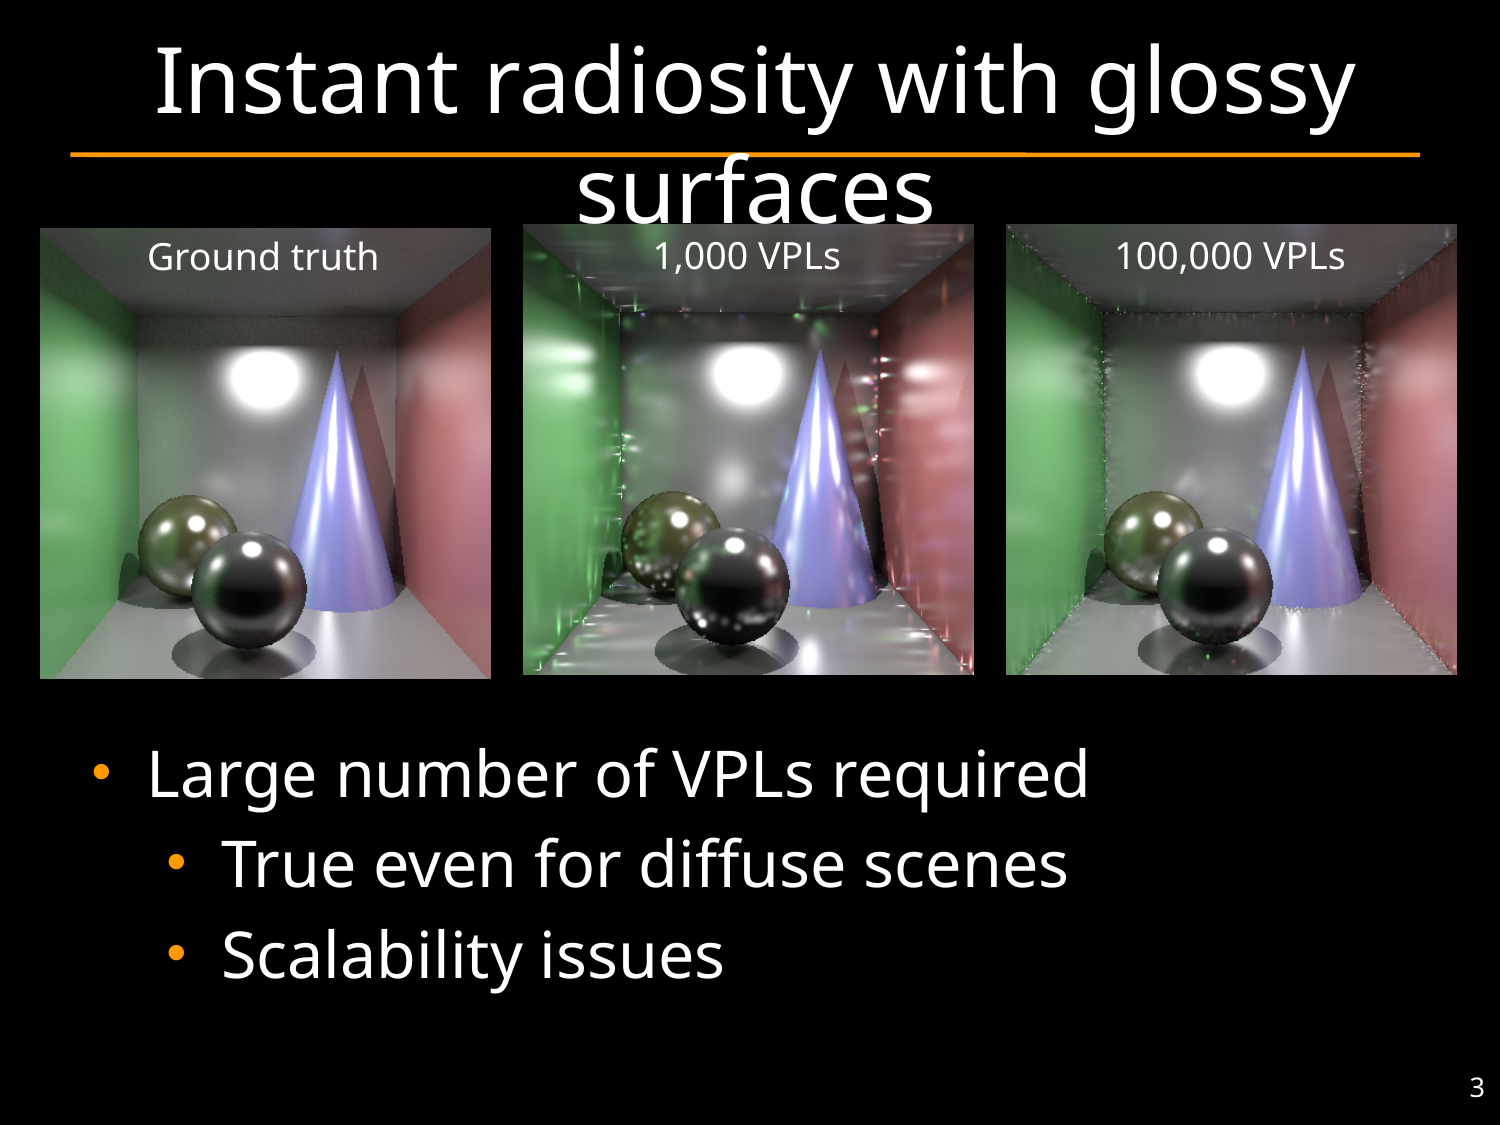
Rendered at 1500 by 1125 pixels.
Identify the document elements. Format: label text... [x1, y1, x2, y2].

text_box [1003, 224, 1457, 676]
text_box Large number of VPLs required True even for diffuse scenes Scalability issues [74, 182, 1425, 1005]
title Instant radiosity with glossy surfaces [37, 13, 1476, 155]
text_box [520, 224, 974, 676]
slide_number 3 [1149, 1062, 1500, 1125]
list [39, 228, 491, 679]
